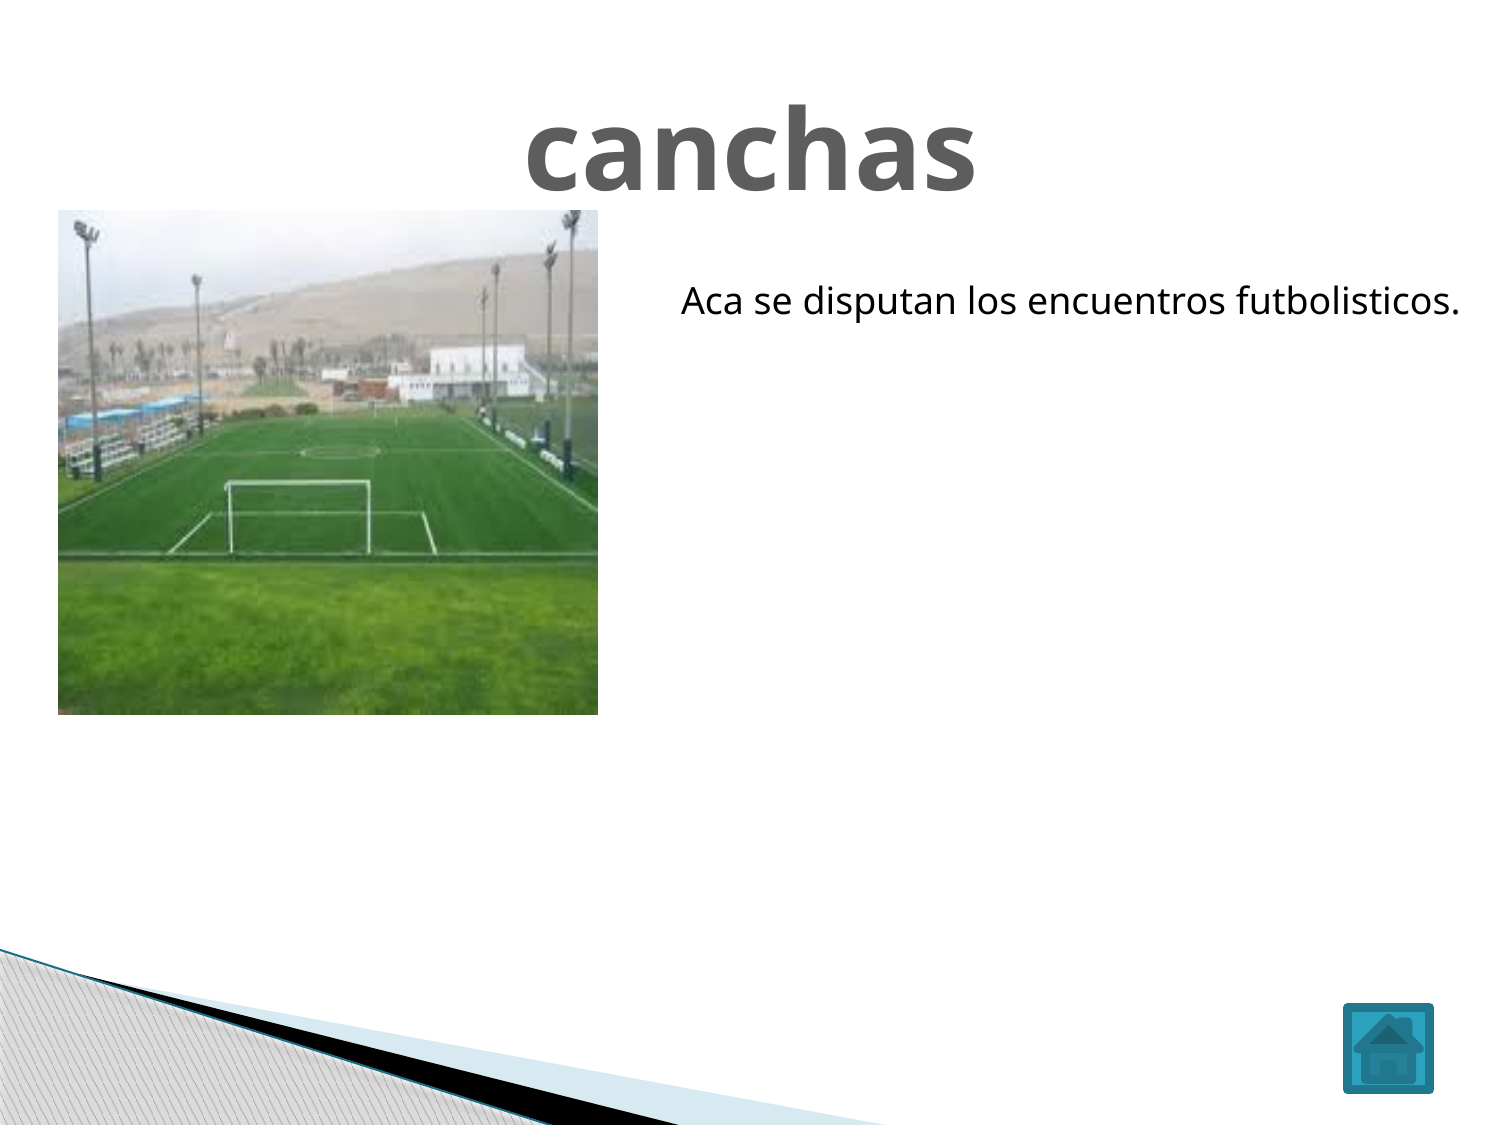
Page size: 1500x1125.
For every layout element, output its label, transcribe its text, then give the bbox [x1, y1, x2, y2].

picture [58, 210, 598, 716]
text_box canchas [508, 70, 994, 221]
text_box [1343, 1003, 1434, 1094]
text_box Aca se disputan los encuentros futbolisticos. [666, 269, 1477, 330]
